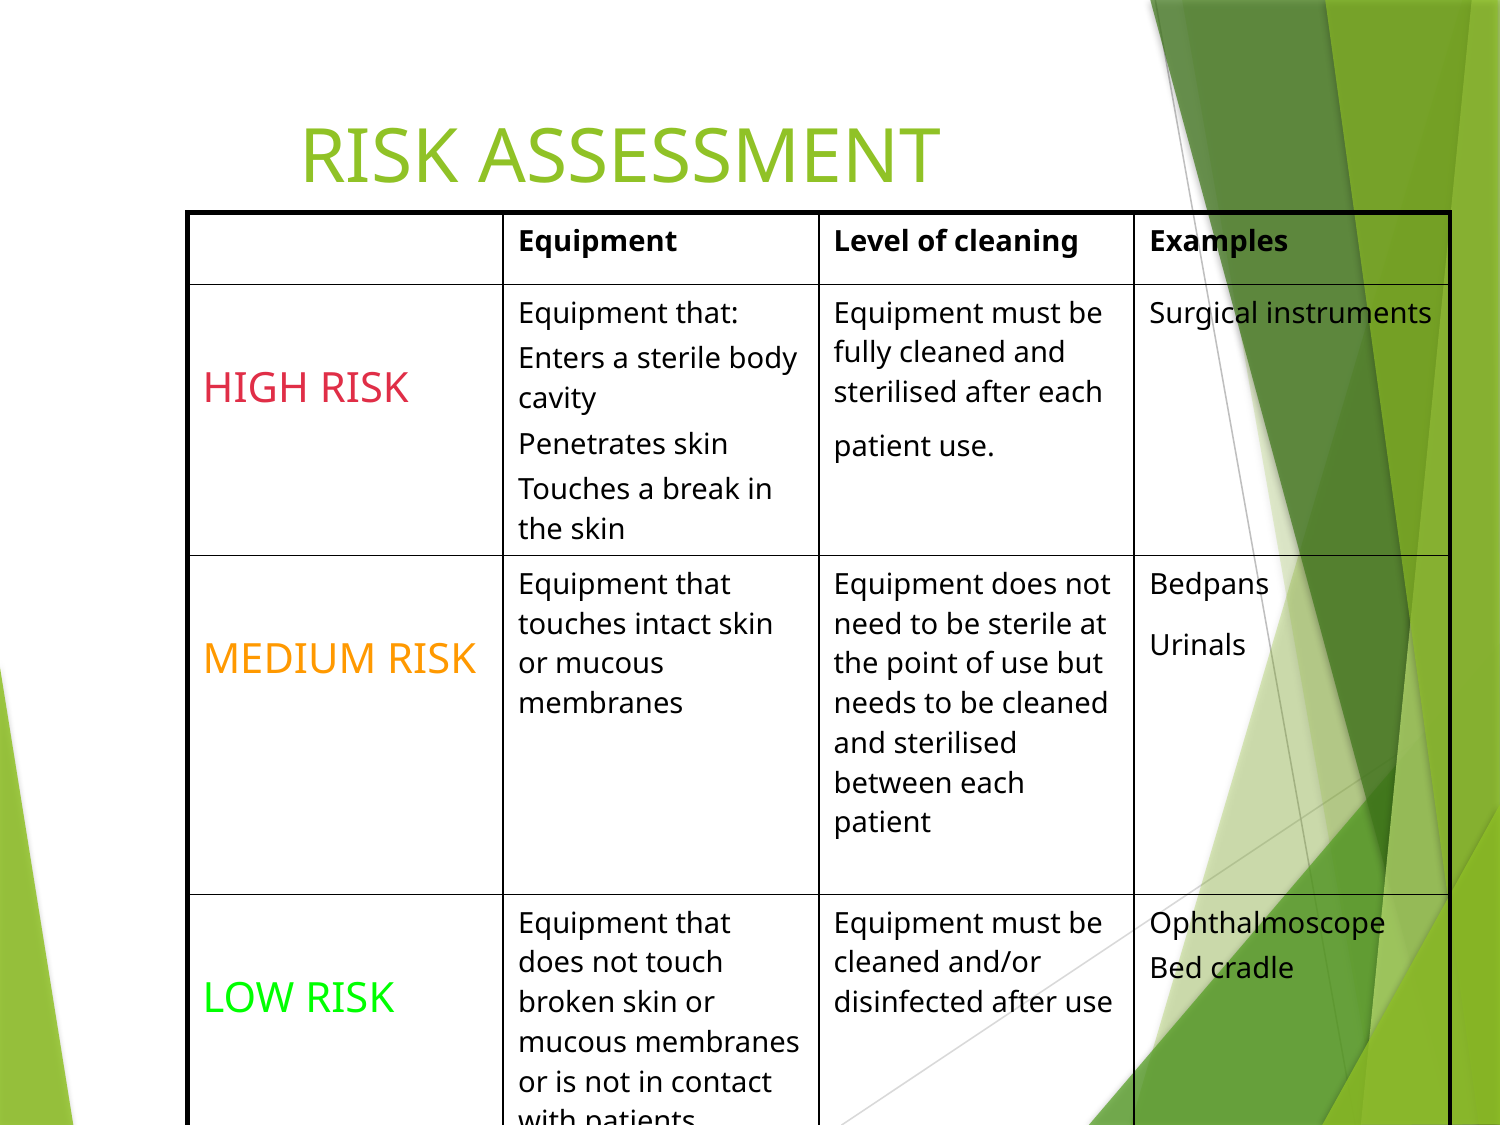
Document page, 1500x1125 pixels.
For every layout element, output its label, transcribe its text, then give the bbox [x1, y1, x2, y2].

table_cell Surgical instruments [1135, 285, 1448, 555]
table_header [190, 215, 502, 284]
table_cell LOW RISK [190, 895, 502, 1125]
table_cell Bedpans Urinals [1135, 556, 1448, 894]
table_header Level of cleaning [820, 215, 1133, 284]
table_cell Equipment that touches intact skin or mucous membranes [504, 556, 818, 894]
table_header Equipment [504, 215, 818, 284]
table_cell Equipment that does not touch broken skin or mucous membranes or is not in contact with patients [504, 895, 818, 1125]
table_cell Equipment does not need to be sterile at the point of use but needs to be cleaned and sterilised between each patient [820, 556, 1133, 894]
table_cell Equipment that: Enters a sterile body cavity Penetrates skin Touches a break in the skin [504, 285, 818, 555]
table_cell HIGH RISK [190, 285, 502, 555]
title RISK ASSESSMENT [99, 99, 1142, 317]
table_cell Ophthalmoscope Bed cradle [1135, 895, 1448, 1125]
table_cell Equipment must be fully cleaned and sterilised after each patient use. [820, 285, 1133, 555]
table_cell MEDIUM RISK [190, 556, 502, 894]
table_header Examples [1135, 215, 1448, 284]
table_cell Equipment must be cleaned and/or disinfected after use [820, 895, 1133, 1125]
